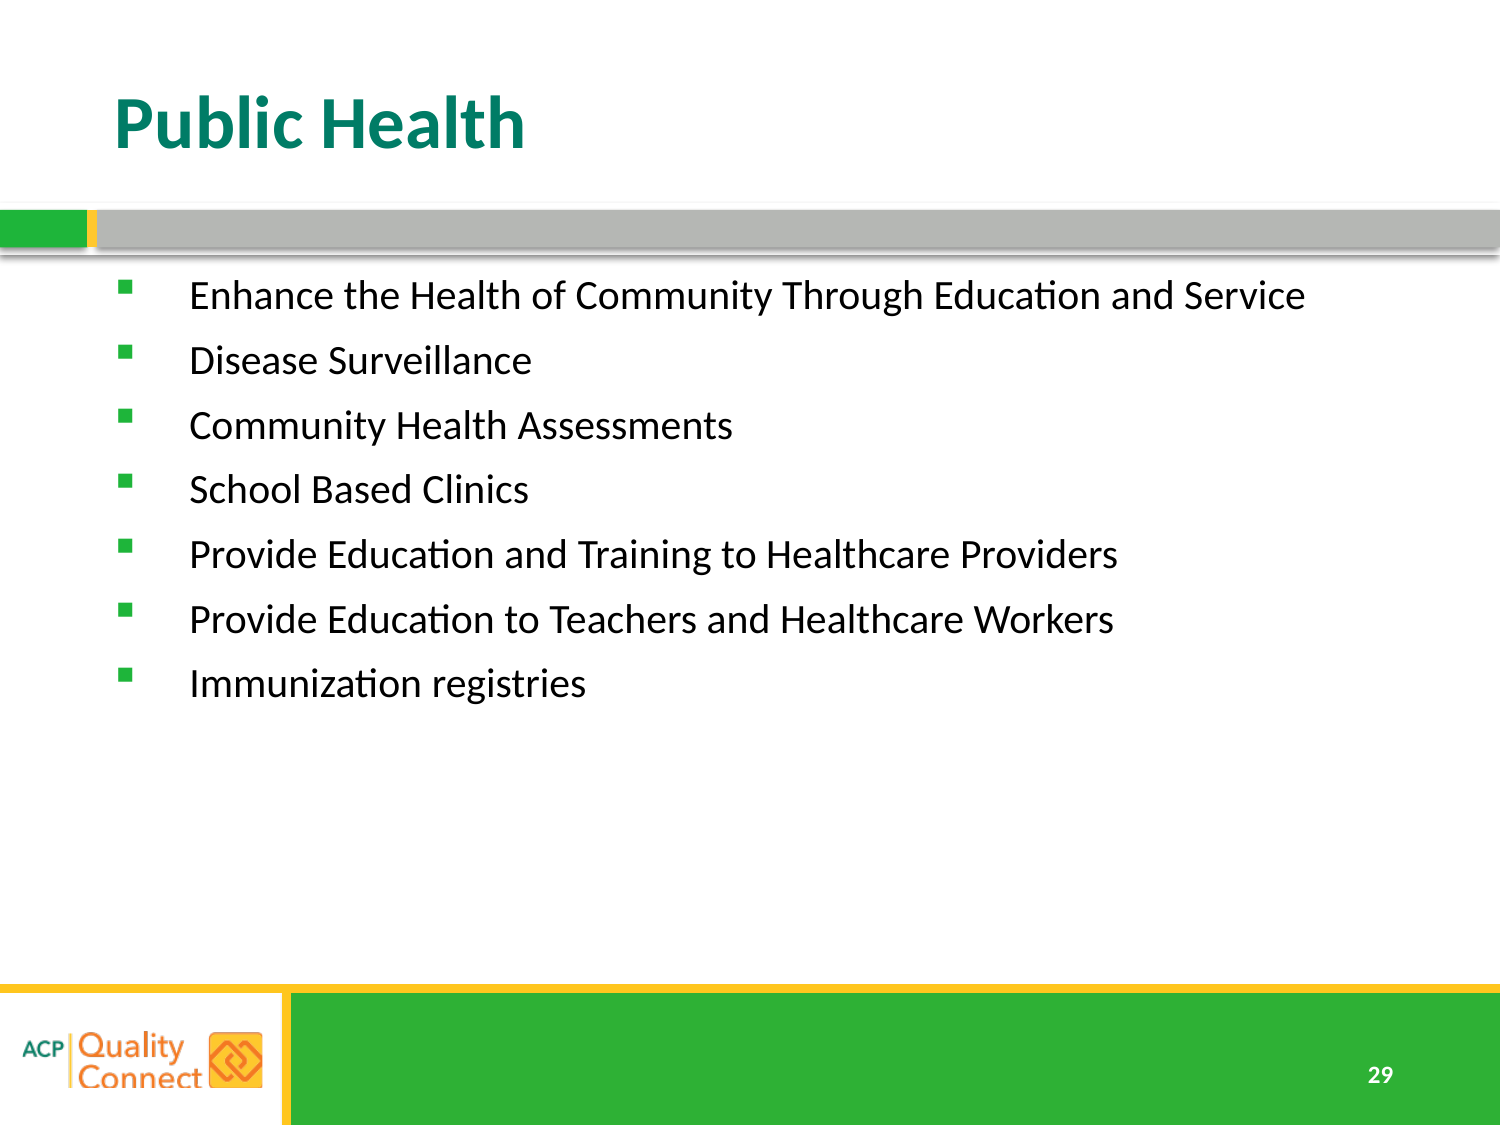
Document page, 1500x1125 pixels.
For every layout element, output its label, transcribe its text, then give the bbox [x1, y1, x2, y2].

title Public Health [99, 37, 1438, 200]
list Enhance the Health of Community Through Education and Service Disease Surveillance Community Health Assessments School Based Clinics Provide Education and Training to Healthcare Providers Provide Education to Teachers and Healthcare Workers Immunization registries [99, 260, 1438, 946]
